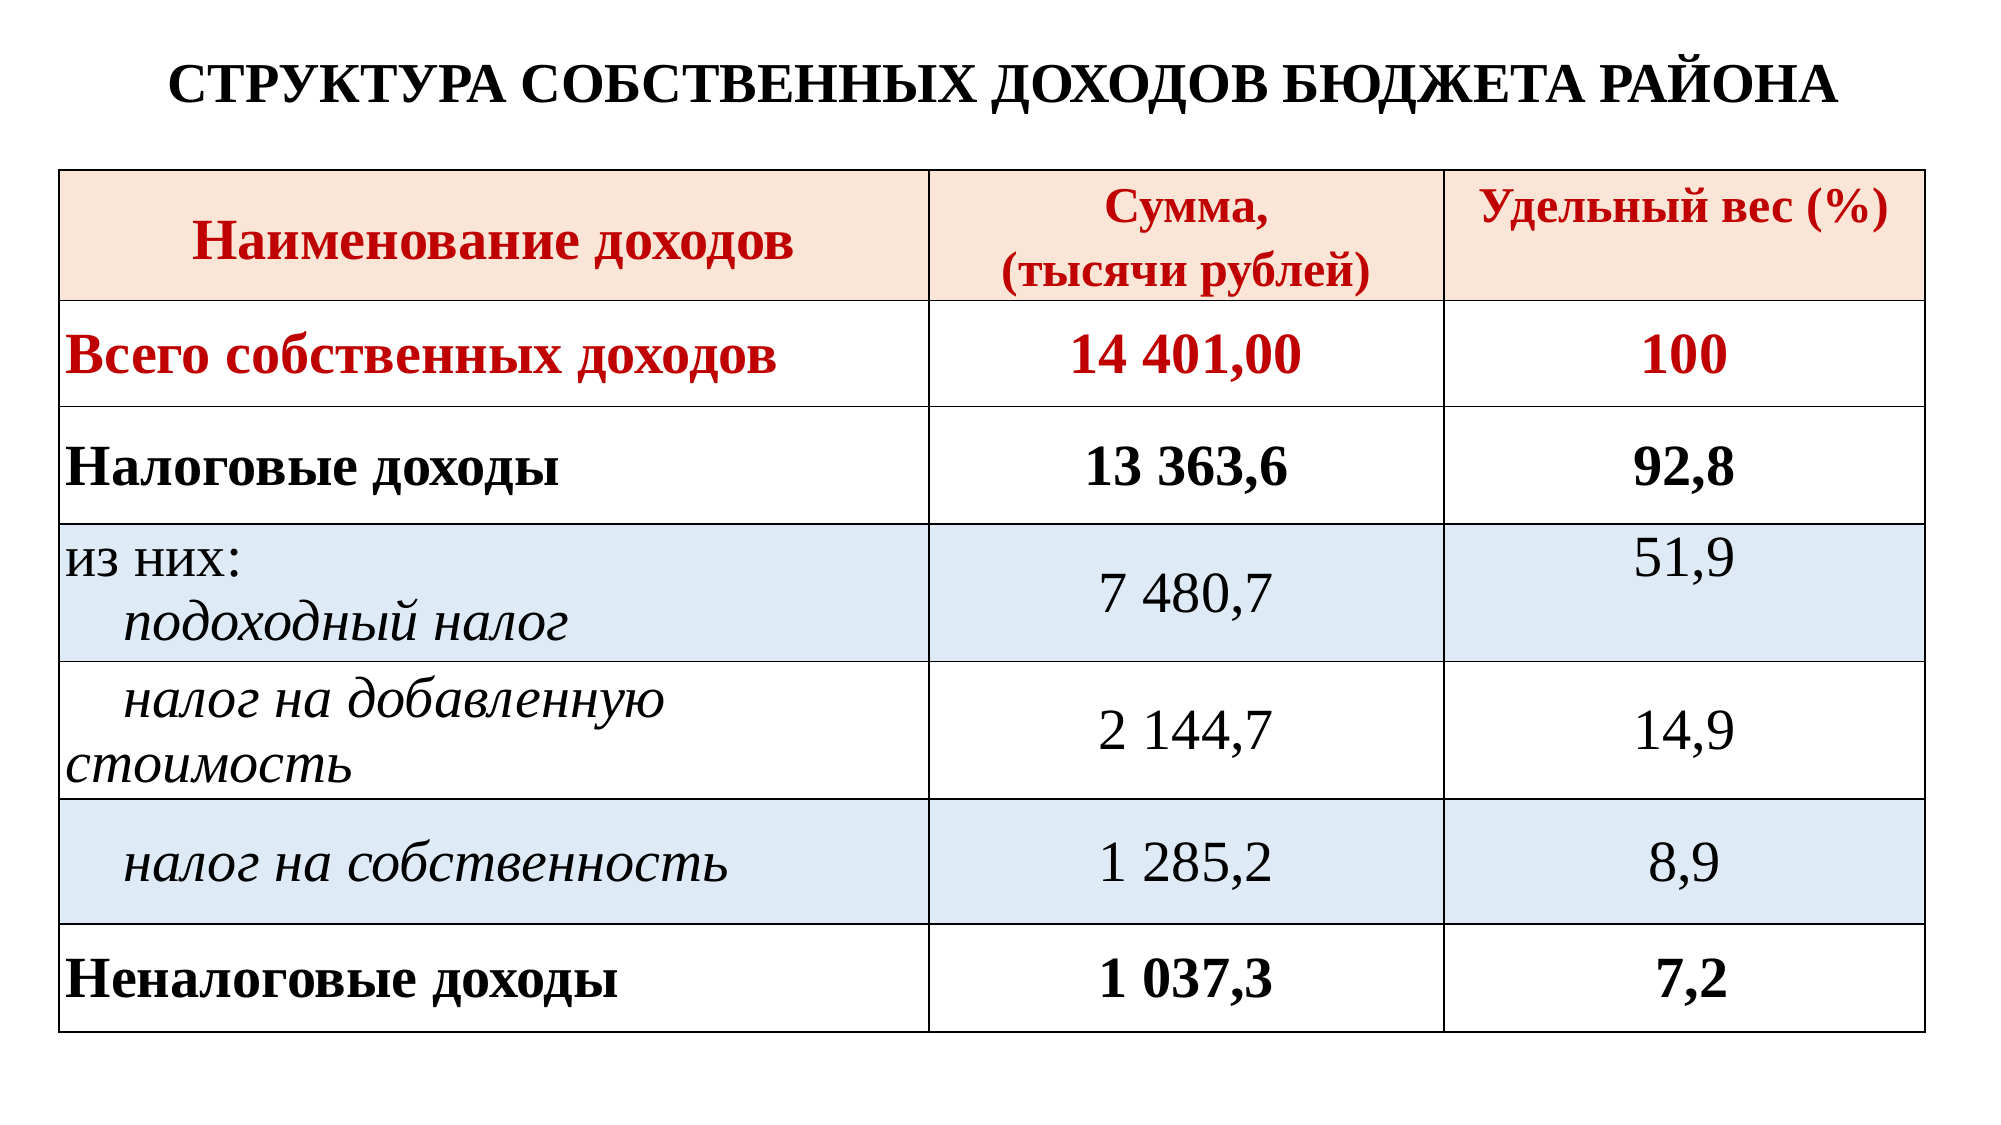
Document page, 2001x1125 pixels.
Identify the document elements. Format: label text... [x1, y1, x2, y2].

table_cell Неналоговые доходы [60, 925, 928, 1031]
table_cell 13 363,6 [930, 407, 1443, 523]
table_cell 7 480,7 [930, 525, 1443, 661]
table_cell 100 [1445, 301, 1924, 406]
table_header Сумма, (тысячи рублей) [930, 171, 1443, 300]
table_cell налог на добавленную стоимость [60, 662, 928, 798]
title СТРУКТУРА СОБСТВЕННЫХ ДОХОДОВ БЮДЖЕТА РАЙОНА [140, 33, 1866, 135]
table_cell налог на собственность [60, 800, 928, 923]
table_header Удельный вес (%) [1445, 171, 1924, 300]
table_cell 2 144,7 [930, 662, 1443, 798]
table_cell Всего собственных доходов [60, 301, 928, 406]
table_cell 92,8 [1445, 407, 1924, 523]
table_cell 51,9 [1445, 525, 1924, 661]
table_cell 14 401,00 [930, 301, 1443, 406]
table_cell 8,9 [1445, 800, 1924, 923]
table_cell 14,9 [1445, 662, 1924, 798]
table_cell 1 285,2 [930, 800, 1443, 923]
table_cell из них: подоходный налог [60, 525, 928, 661]
table_cell 7,2 [1445, 925, 1924, 1031]
table_cell Налоговые доходы [60, 407, 928, 523]
table_header Наименование доходов [60, 171, 928, 300]
table_cell 1 037,3 [930, 925, 1443, 1031]
